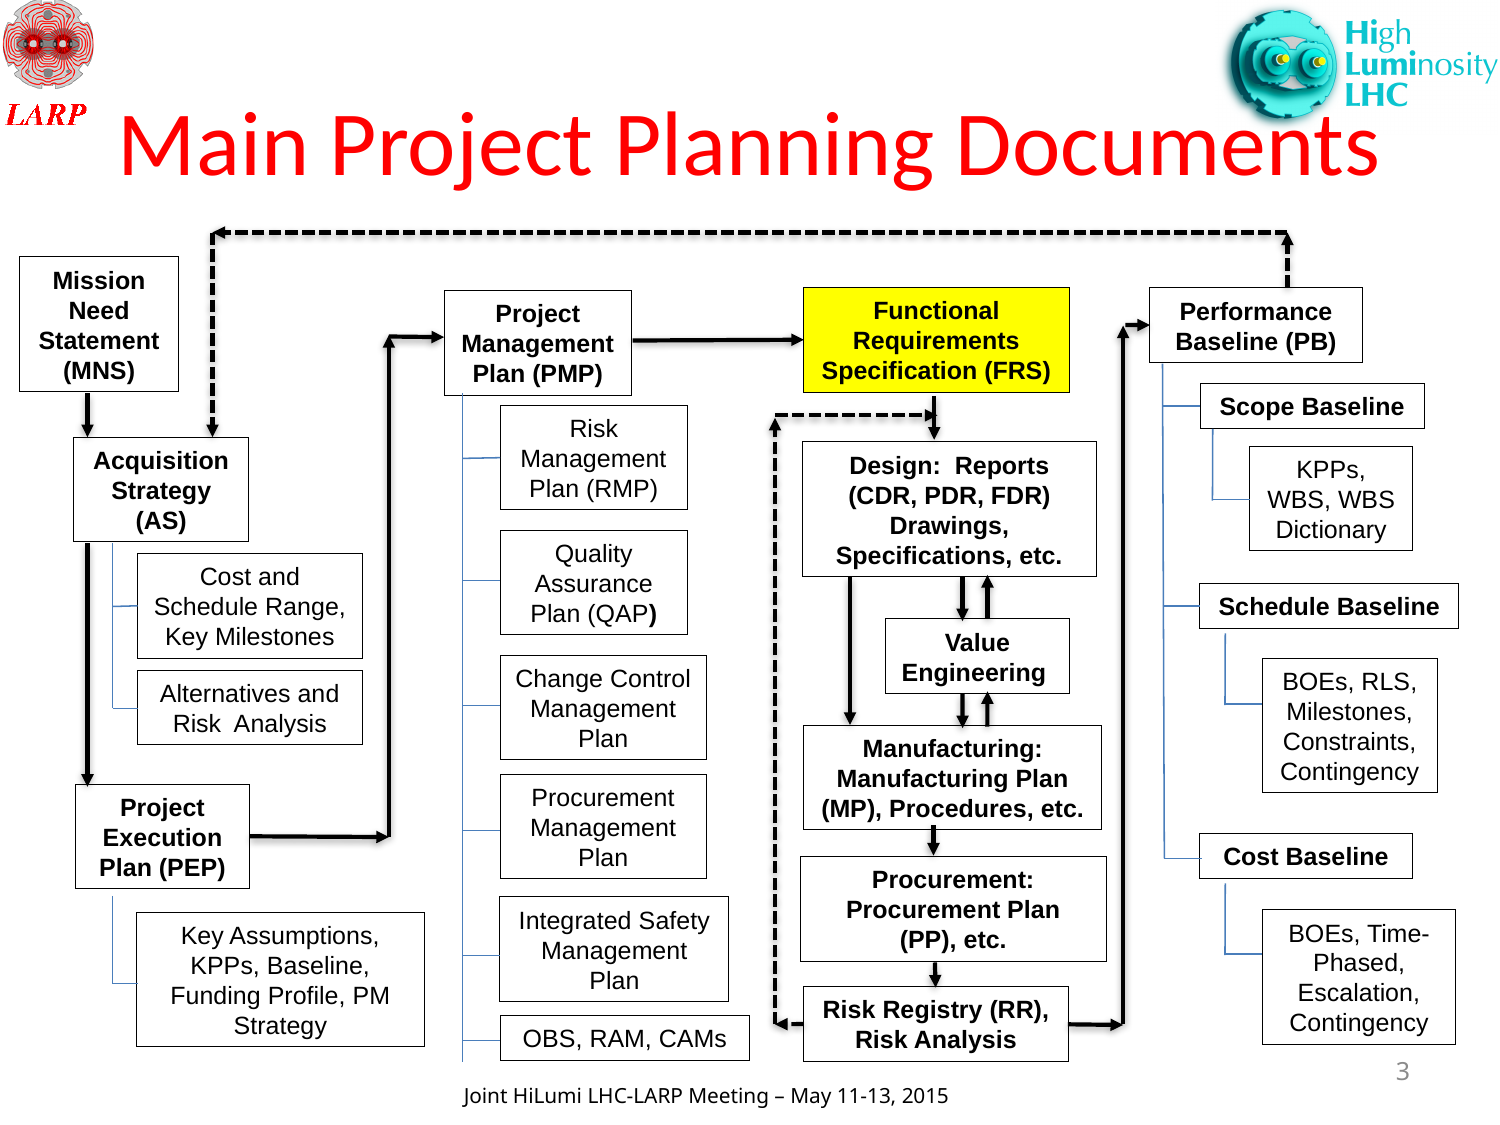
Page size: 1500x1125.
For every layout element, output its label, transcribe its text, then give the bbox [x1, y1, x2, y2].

text_box OBS, RAM, CAMs [500, 1015, 750, 1061]
text_box Cost Baseline [1199, 833, 1413, 879]
text_box Performance Baseline (PB) [1149, 287, 1363, 363]
text_box Acquisition Strategy (AS) [73, 437, 249, 542]
text_box Procurement Management Plan [500, 774, 707, 879]
text_box Project Management Plan (PMP) [444, 290, 632, 396]
text_box Mission Need Statement (MNS) [19, 256, 179, 392]
text_box Cost and Schedule Range, Key Milestones [137, 553, 363, 659]
text_box Key Assumptions, KPPs, Baseline, Funding Profile, PM Strategy [136, 912, 425, 1047]
text_box Schedule Baseline [1199, 583, 1459, 629]
picture [0, 0, 94, 125]
text_box Change Control Management Plan [500, 655, 707, 760]
text_box Risk Management Plan (RMP) [500, 405, 688, 510]
picture [1215, 0, 1498, 135]
text_box Alternatives and Risk Analysis [137, 670, 363, 745]
text_box Functional Requirements Specification (FRS) [803, 287, 1070, 393]
text_box Manufacturing: Manufacturing Plan (MP), Procedures, etc. [803, 725, 1102, 830]
text_box Quality Assurance Plan (QAP) [500, 530, 688, 635]
text_box Procurement: Procurement Plan (PP), etc. [800, 856, 1107, 962]
slide_number 3 [1074, 1042, 1425, 1103]
text_box Design: Reports (CDR, PDR, FDR) Drawings, Specifications, etc. [802, 441, 1097, 577]
text_box Value Engineering [885, 618, 1070, 694]
text_box KPPs, WBS, WBS Dictionary [1249, 446, 1413, 551]
text_box BOEs, Time-Phased, Escalation, Contingency [1262, 909, 1456, 1045]
text_box BOEs, RLS, Milestones, Constraints, Contingency [1262, 658, 1438, 793]
text_box Scope Baseline [1200, 383, 1425, 429]
title Main Project Planning Documents [75, 45, 1425, 233]
text_box Risk Registry (RR), Risk Analysis [803, 986, 1069, 1062]
text_box Integrated Safety Management Plan [499, 896, 729, 1002]
text_box Project Execution Plan (PEP) [75, 784, 250, 889]
